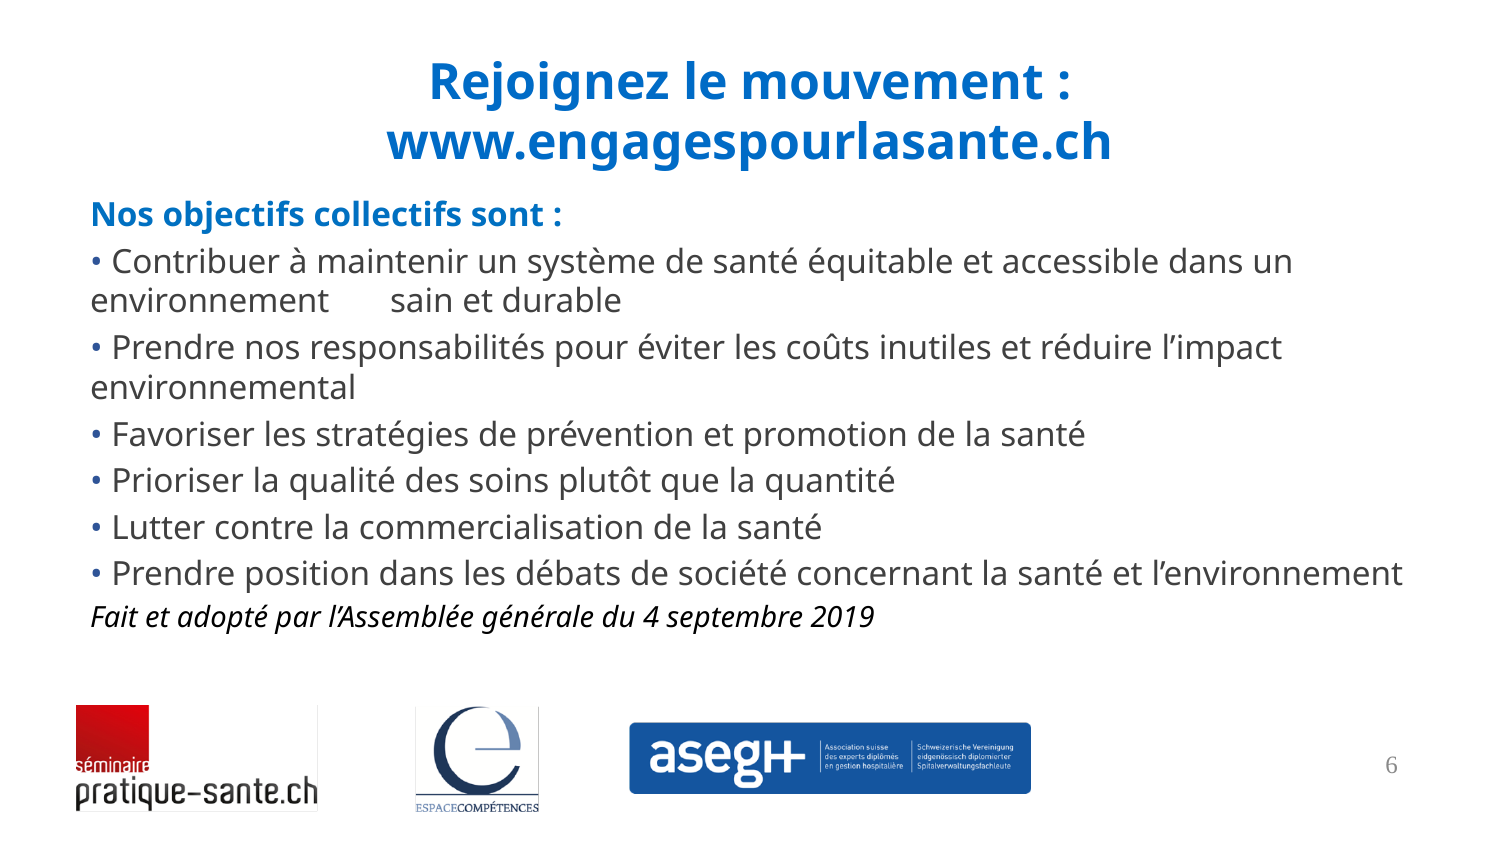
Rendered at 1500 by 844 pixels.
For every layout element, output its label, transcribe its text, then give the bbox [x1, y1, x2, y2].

slide_number 6 [1281, 740, 1413, 786]
title Rejoignez le mouvement : www.engagespourlasante.ch [75, 33, 1425, 175]
list Nos objectifs collectifs sont : • Contribuer à maintenir un système de santé équitable et accessible dans un environnement sain et durable • Prendre nos responsabilités pour éviter les coûts inutiles et réduire l’impact environnemental • Favoriser les stratégies de prévention et promotion de la santé • Prioriser la qualité des soins plutôt que la quantité • Lutter contre la commercialisation de la santé • Prendre position dans les débats de société concernant la santé et l’environnement Fait et adopté par l’Assemblée générale du 4 septembre 2019 [75, 185, 1425, 665]
picture [76, 705, 1031, 812]
